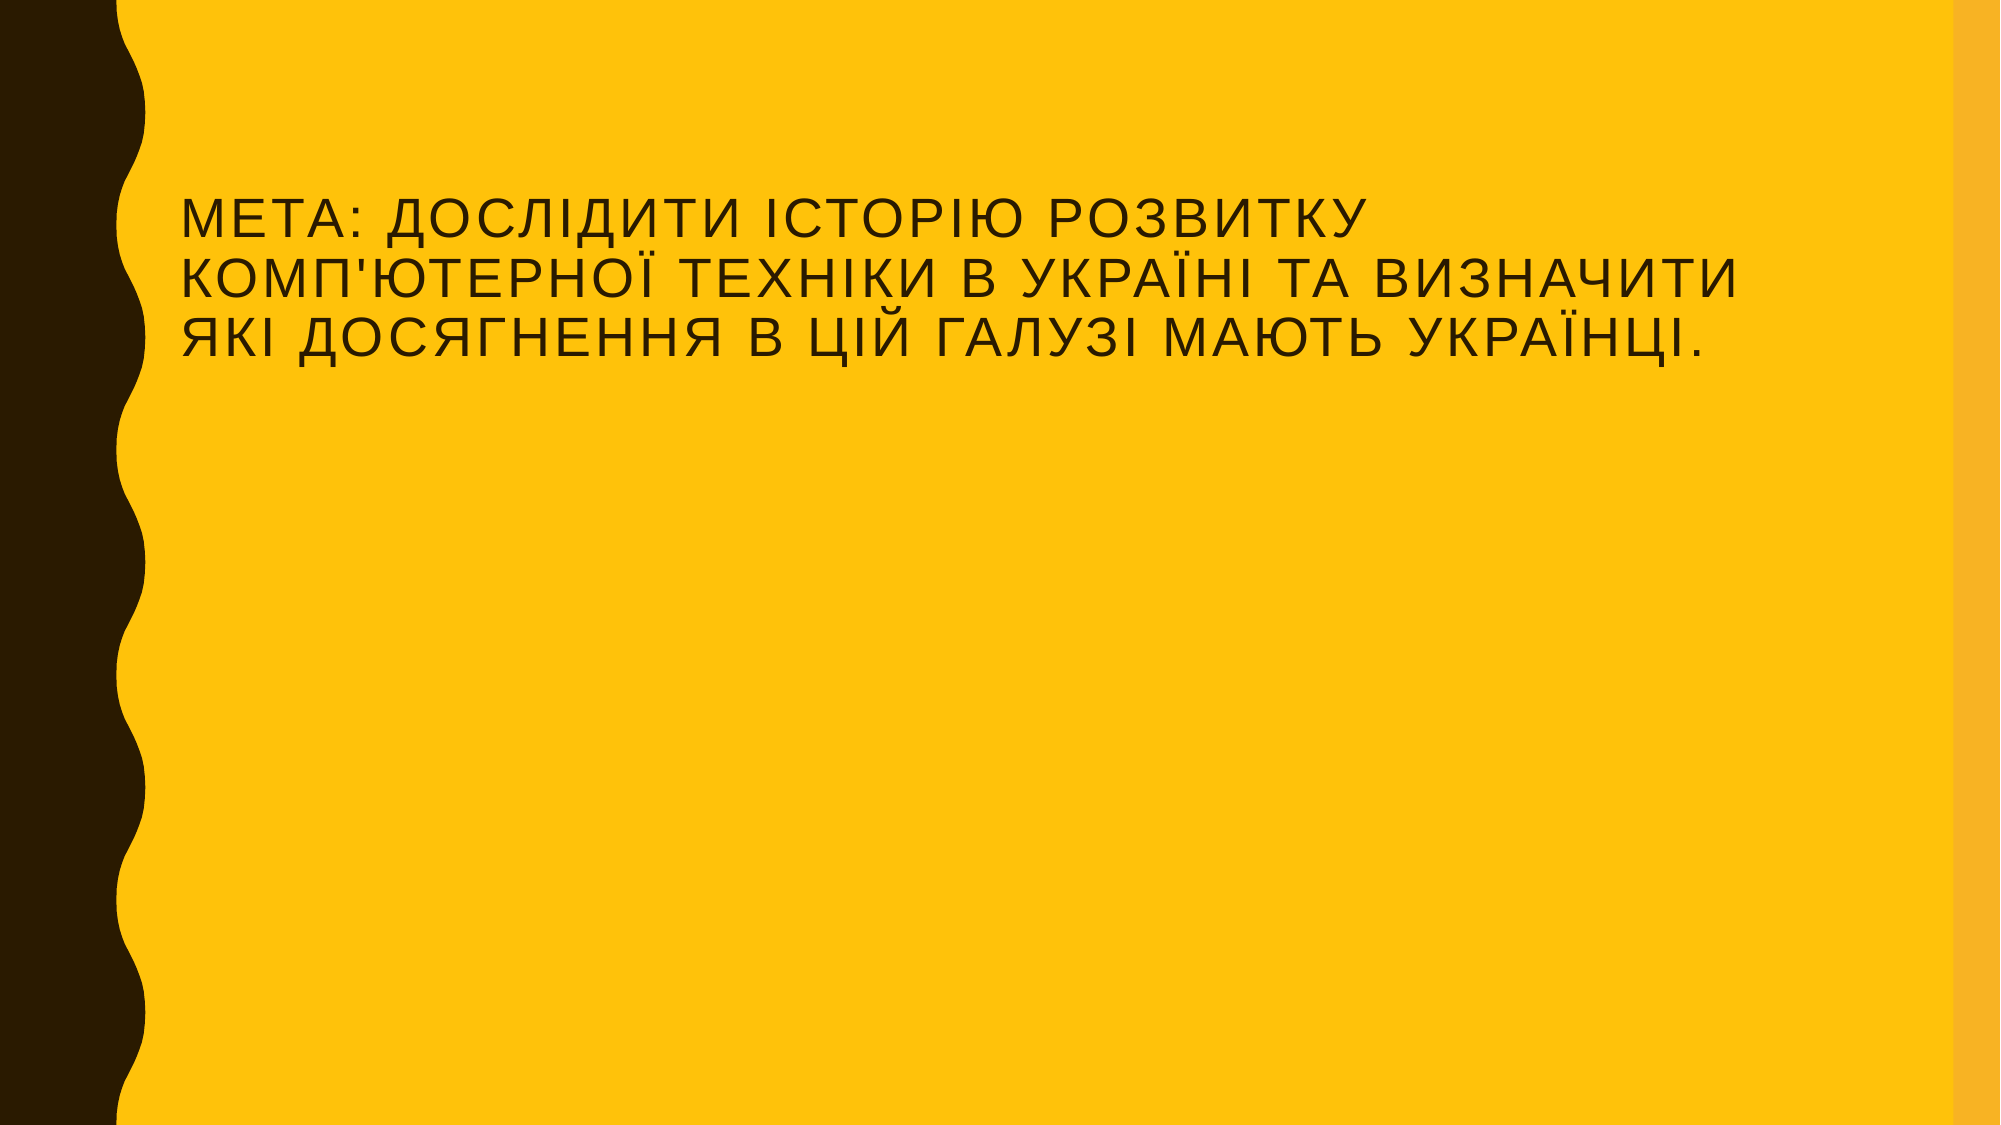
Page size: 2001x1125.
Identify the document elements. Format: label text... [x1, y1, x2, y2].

title Мета: дослідити історію розвитку комп'ютерної техніки в Україні та визначити які досягнення в цій галузі мають українці. [165, 182, 1835, 428]
